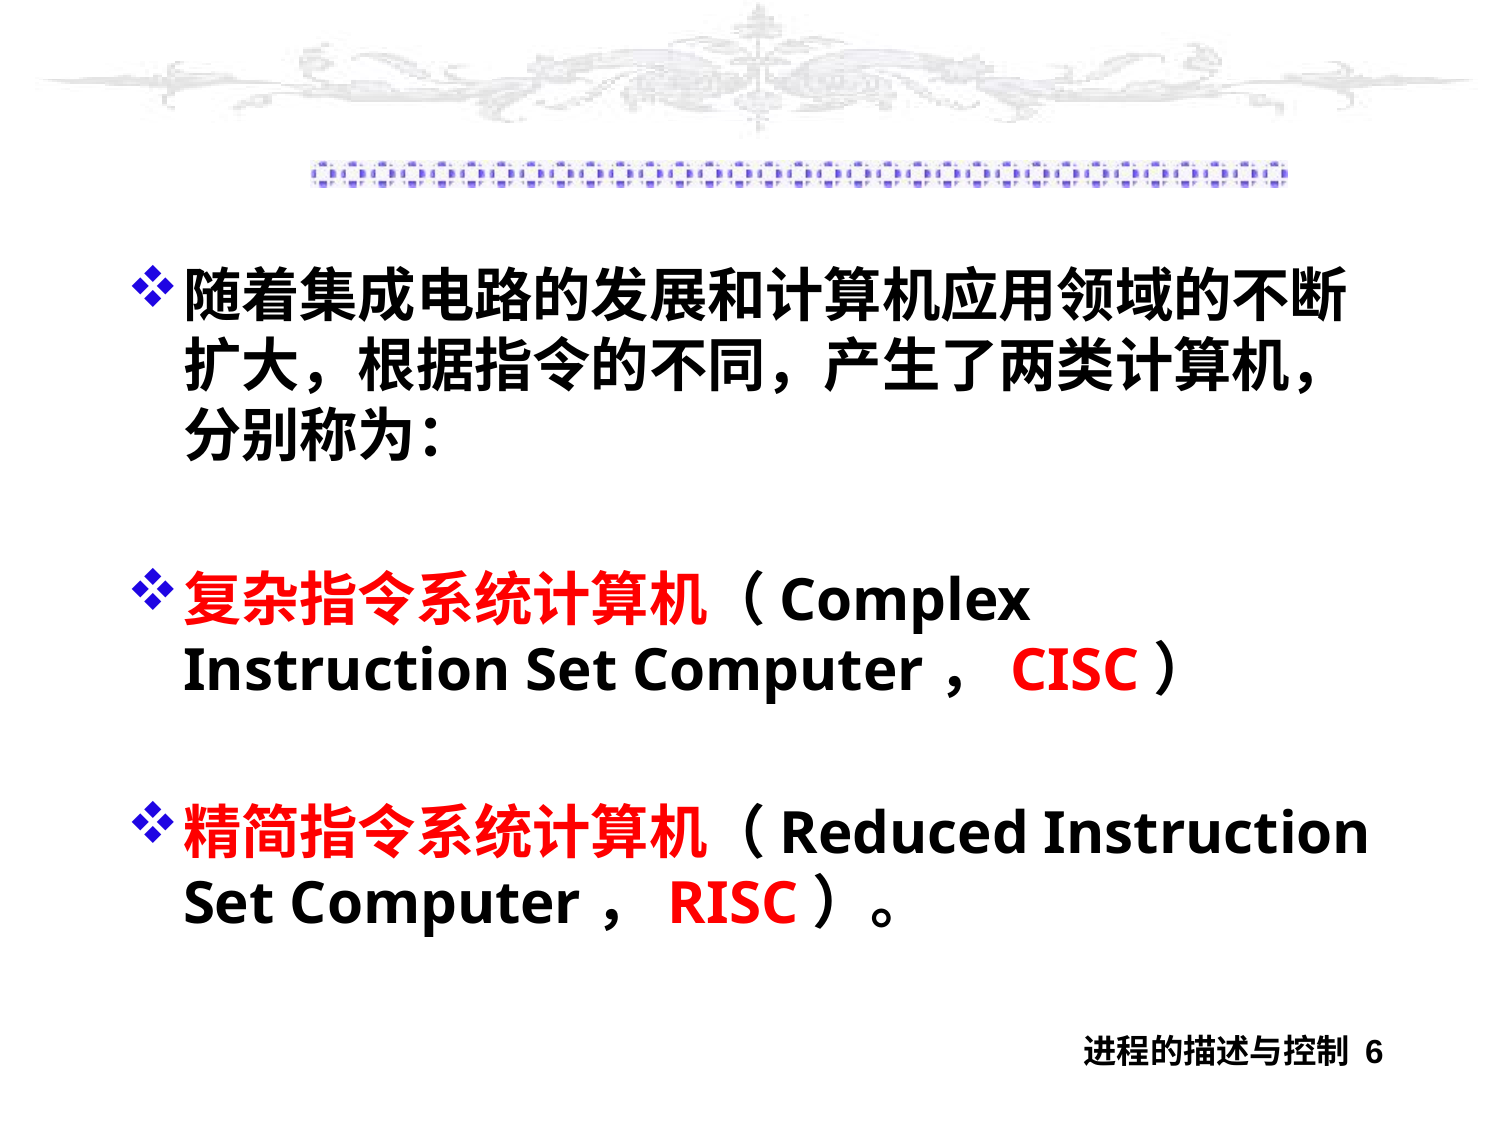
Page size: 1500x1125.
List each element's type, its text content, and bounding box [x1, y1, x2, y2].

picture [0, 0, 1500, 188]
list 随着集成电路的发展和计算机应用领域的不断扩大，根据指令的不同，产生了两类计算机，分别称为： 复杂指令系统计算机（Complex Instruction Set Computer，CISC） 精简指令系统计算机（Reduced Instruction Set Computer，RISC）。 [111, 250, 1389, 1055]
